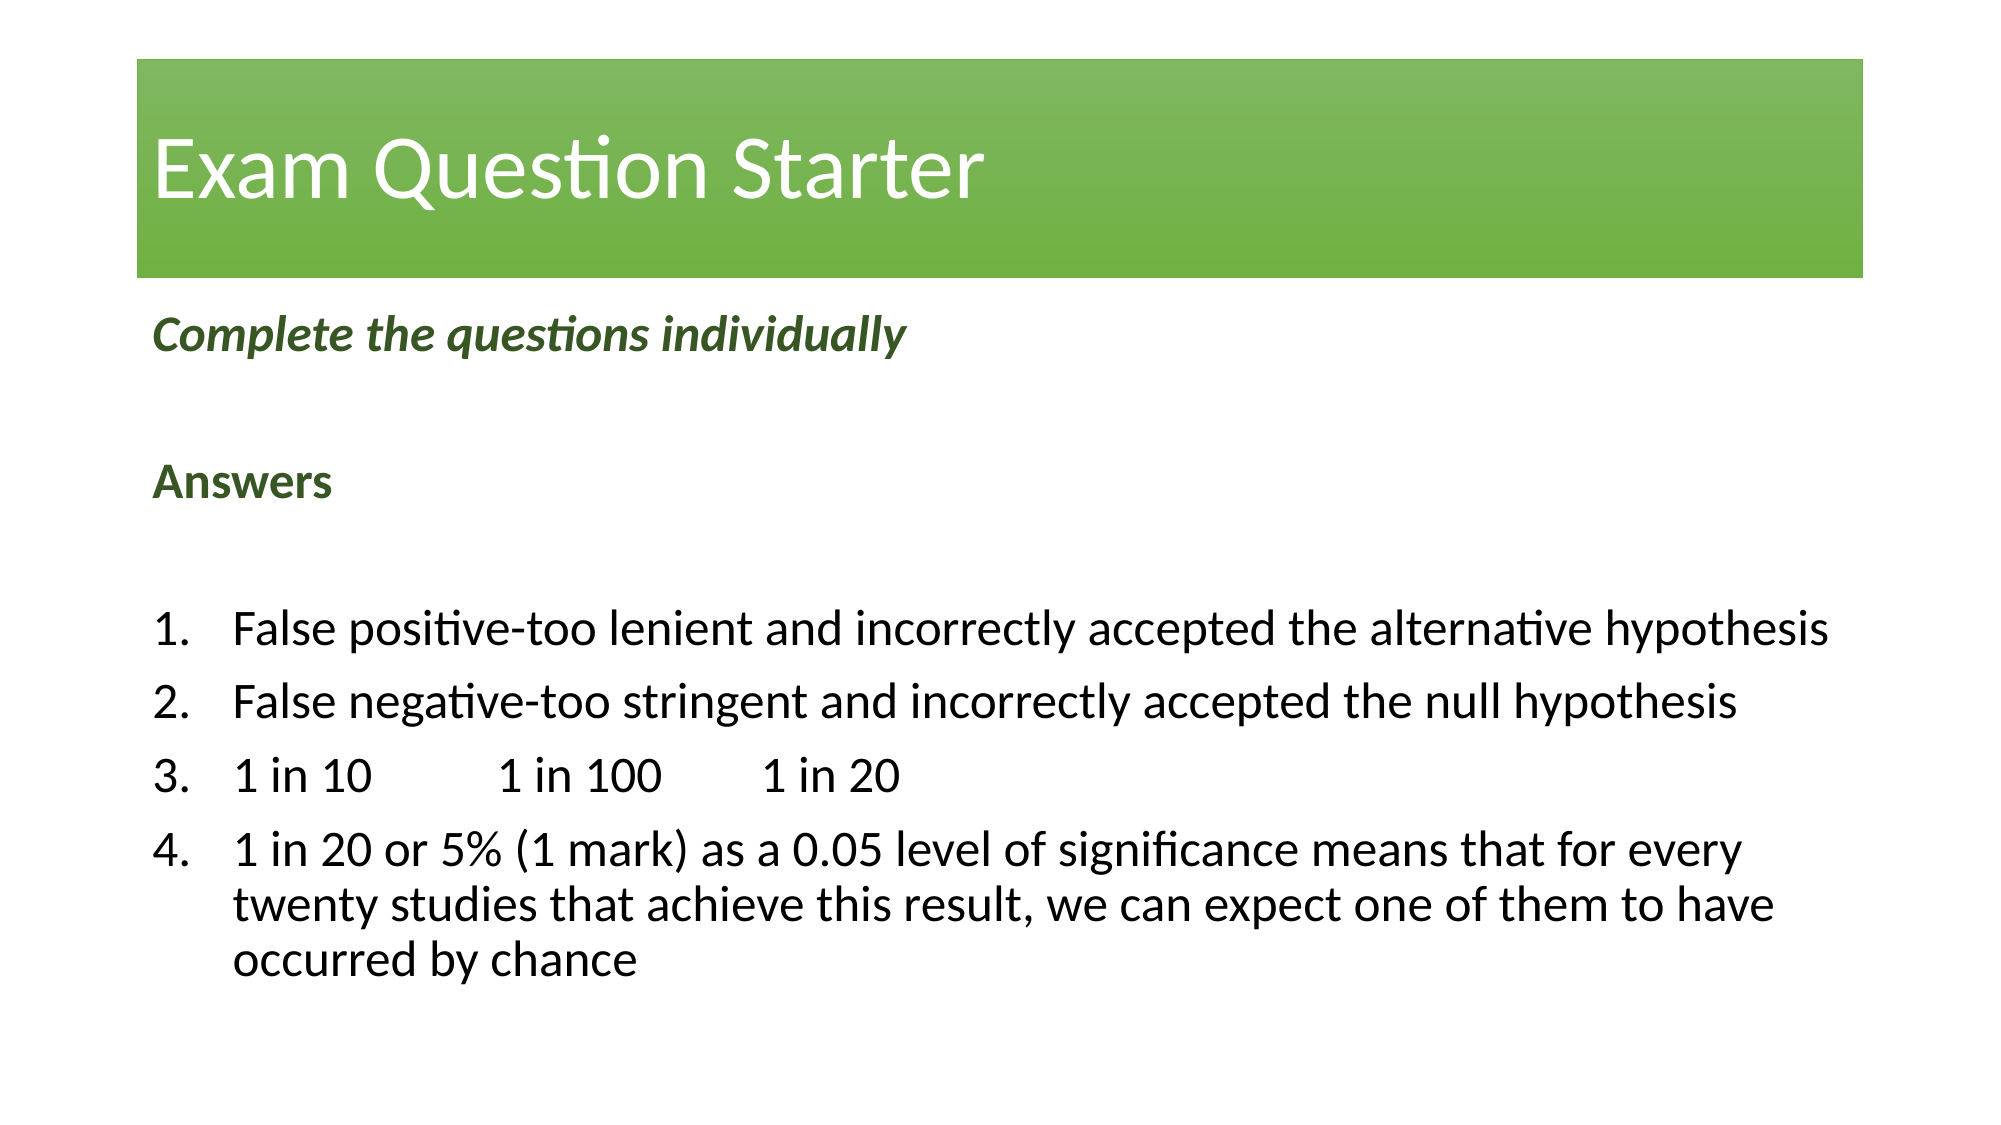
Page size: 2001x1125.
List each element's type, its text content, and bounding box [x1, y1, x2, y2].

title Exam Question Starter [137, 59, 1863, 278]
list Complete the questions individually Answers False positive-too lenient and incorrectly accepted the alternative hypothesis False negative-too stringent and incorrectly accepted the null hypothesis 1 in 10 1 in 100 1 in 20 1 in 20 or 5% (1 mark) as a 0.05 level of significance means that for every twenty studies that achieve this result, we can expect one of them to have occurred by chance [137, 299, 1863, 1014]
